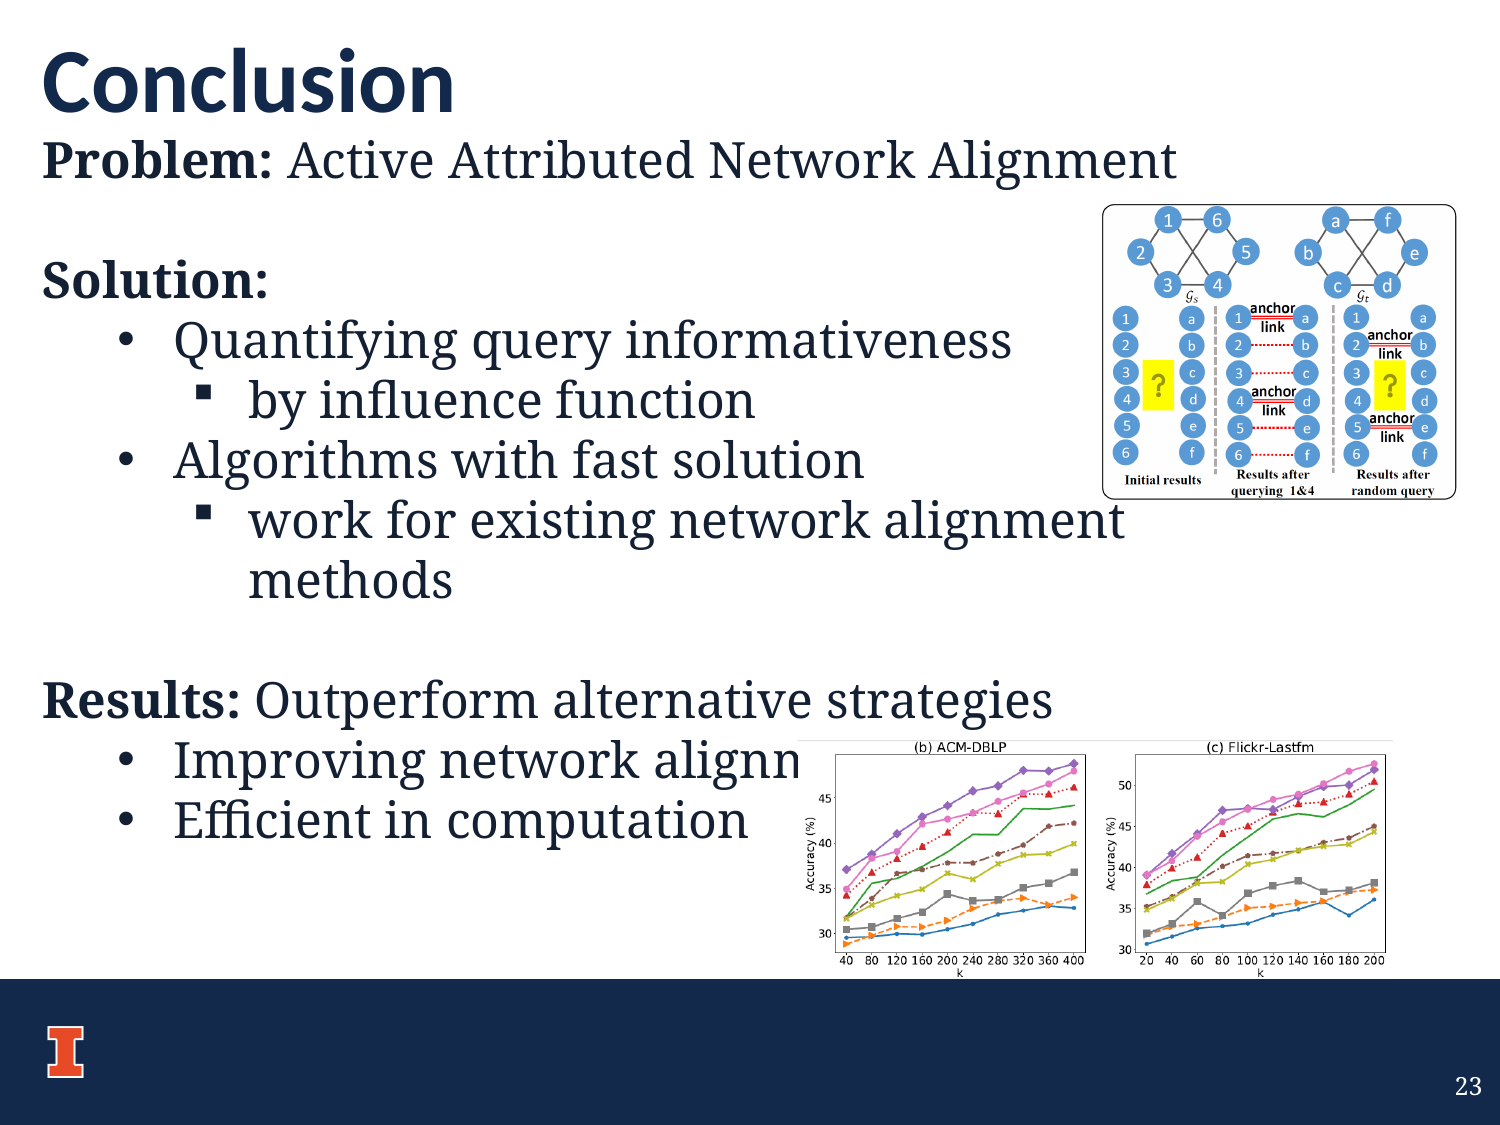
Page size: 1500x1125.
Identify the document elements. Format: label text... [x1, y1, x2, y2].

text_box Problem: Active Attributed Network Alignment Solution: Quantifying query informativeness by influence function Algorithms with fast solution work for existing network alignment methods Results: Outperform alternative strategies Improving network alignment accuracy Efficient in computation [27, 120, 1302, 976]
text_box 23 [1439, 1063, 1500, 1123]
picture [0, 0, 1500, 1125]
text_box Conclusion [28, 13, 1184, 120]
